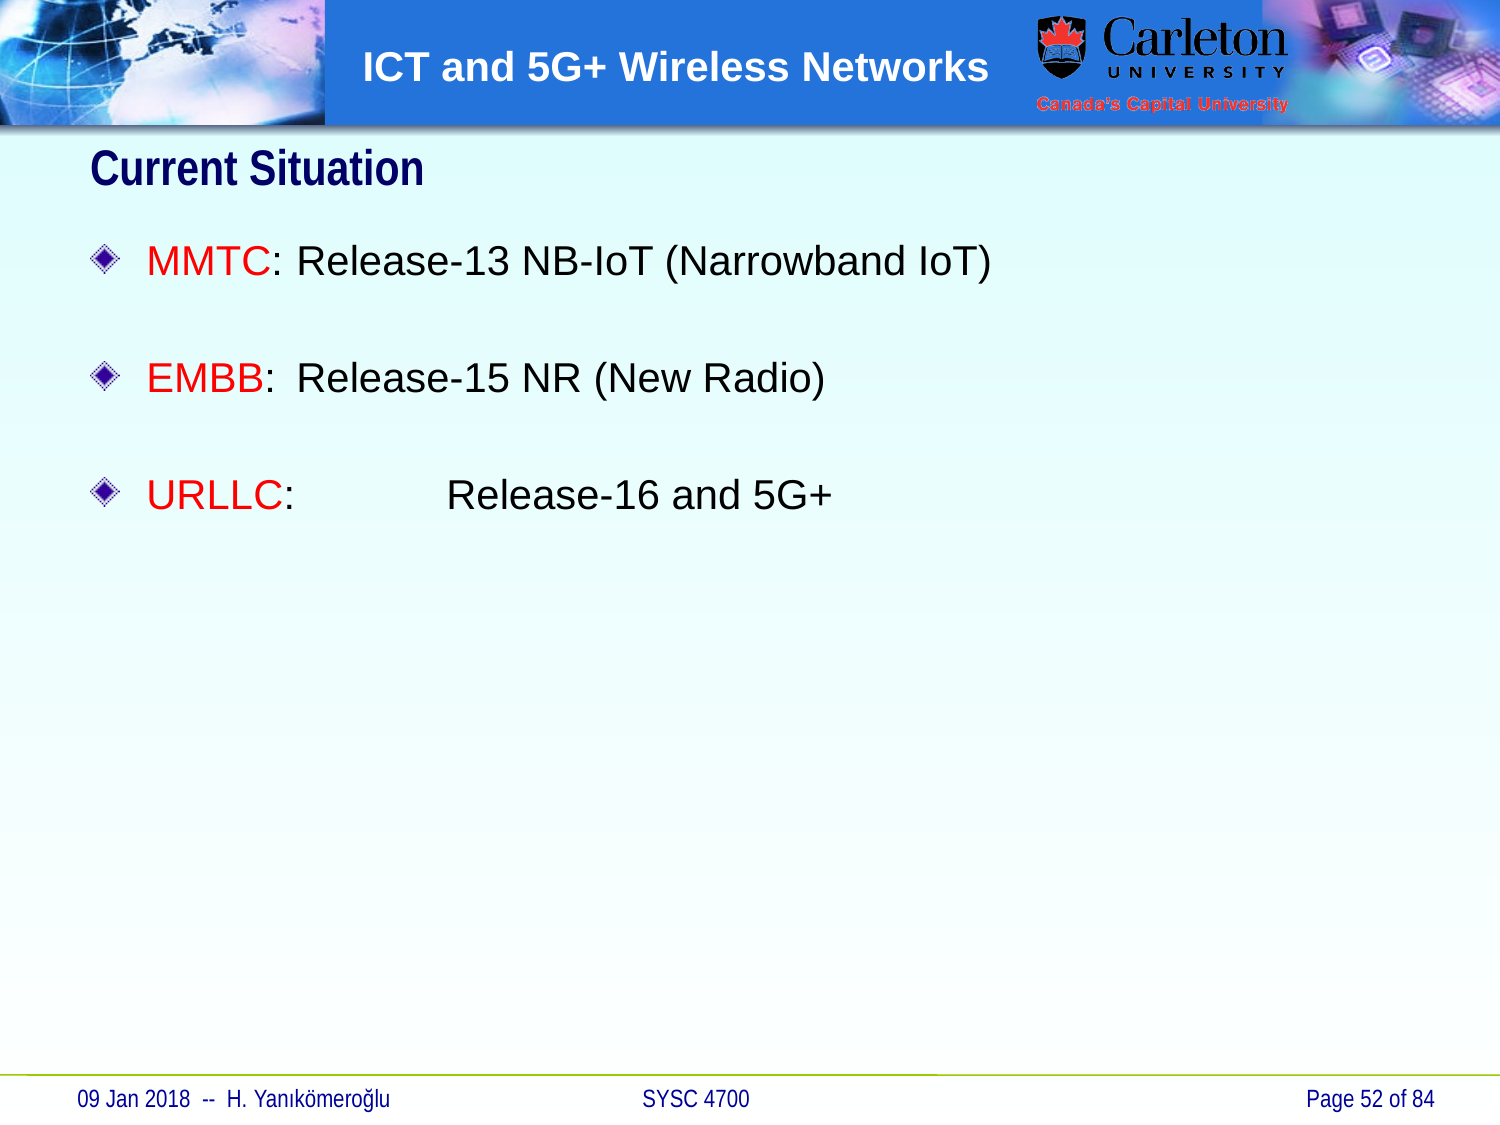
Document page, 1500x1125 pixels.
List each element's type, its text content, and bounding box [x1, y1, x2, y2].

picture [90, 477, 120, 507]
picture [90, 244, 120, 274]
picture [1037, 0, 1500, 125]
picture [0, 0, 324, 125]
picture [90, 361, 120, 391]
title Current Situation [74, 134, 1113, 198]
list MMTC: Release-13 NB-IoT (Narrowband IoT) EMBB: Release-15 NR (New Radio) URLLC: Release-16 and 5G+ [74, 226, 1426, 1001]
